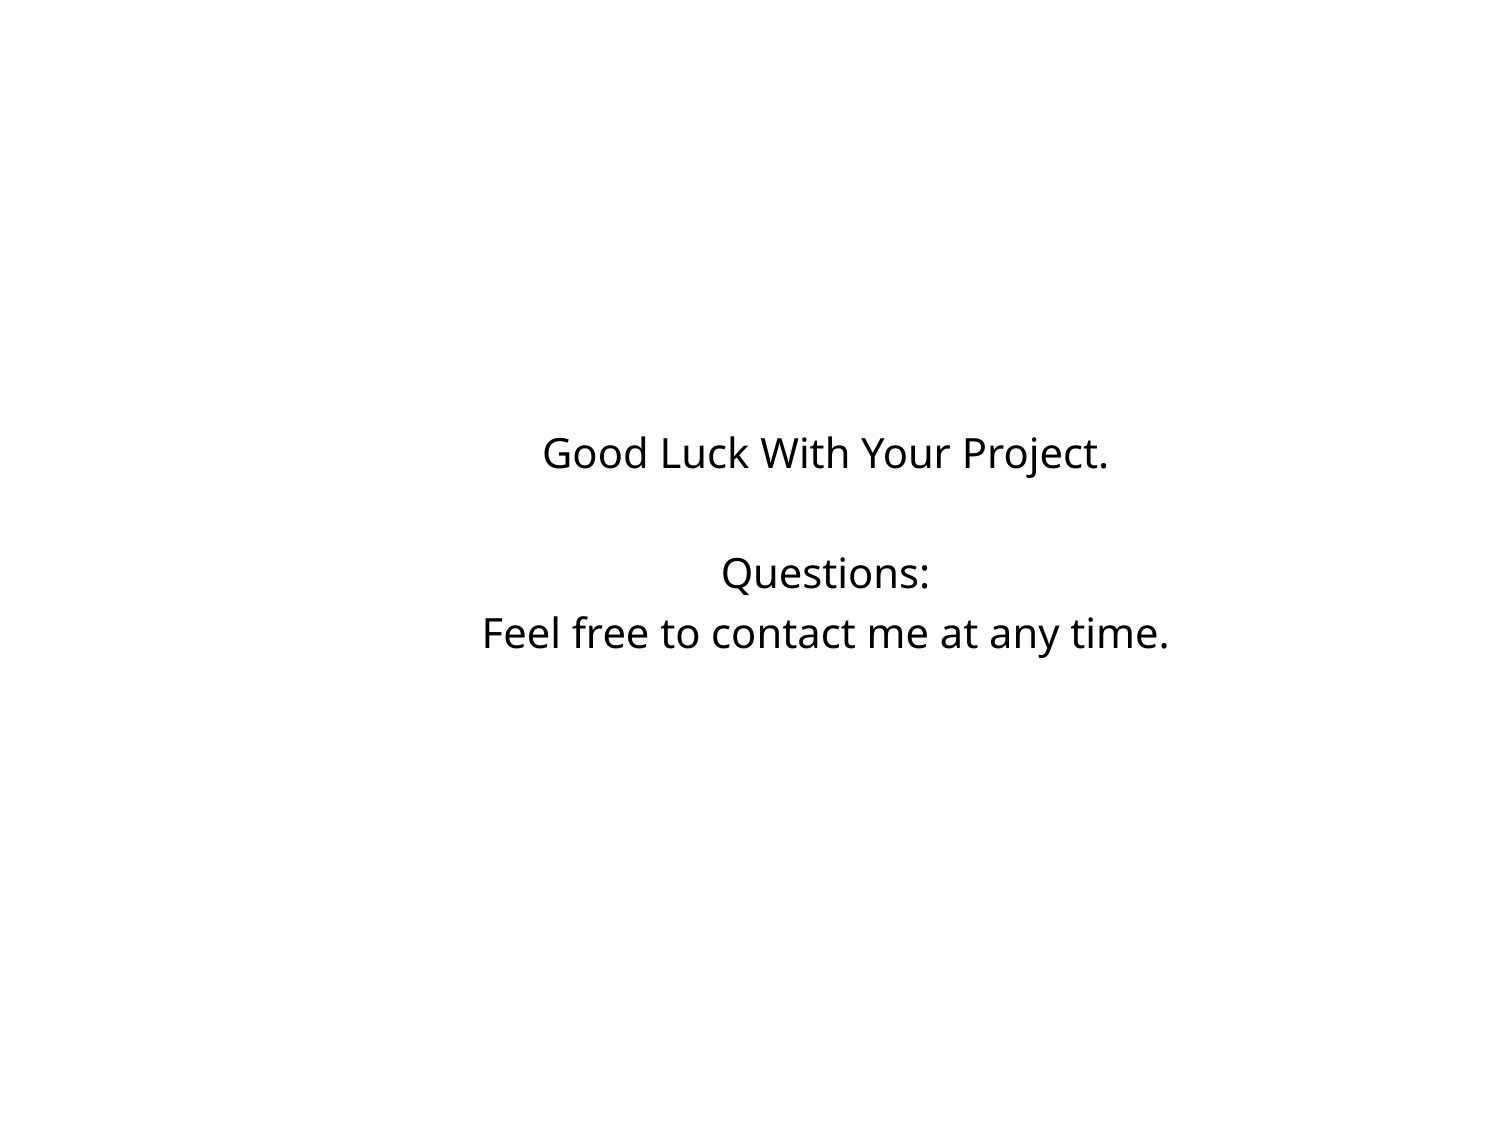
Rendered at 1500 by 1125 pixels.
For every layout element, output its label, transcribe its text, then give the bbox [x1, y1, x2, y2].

list Good Luck With Your Project. Questions: Feel free to contact me at any time. [191, 310, 1460, 1038]
